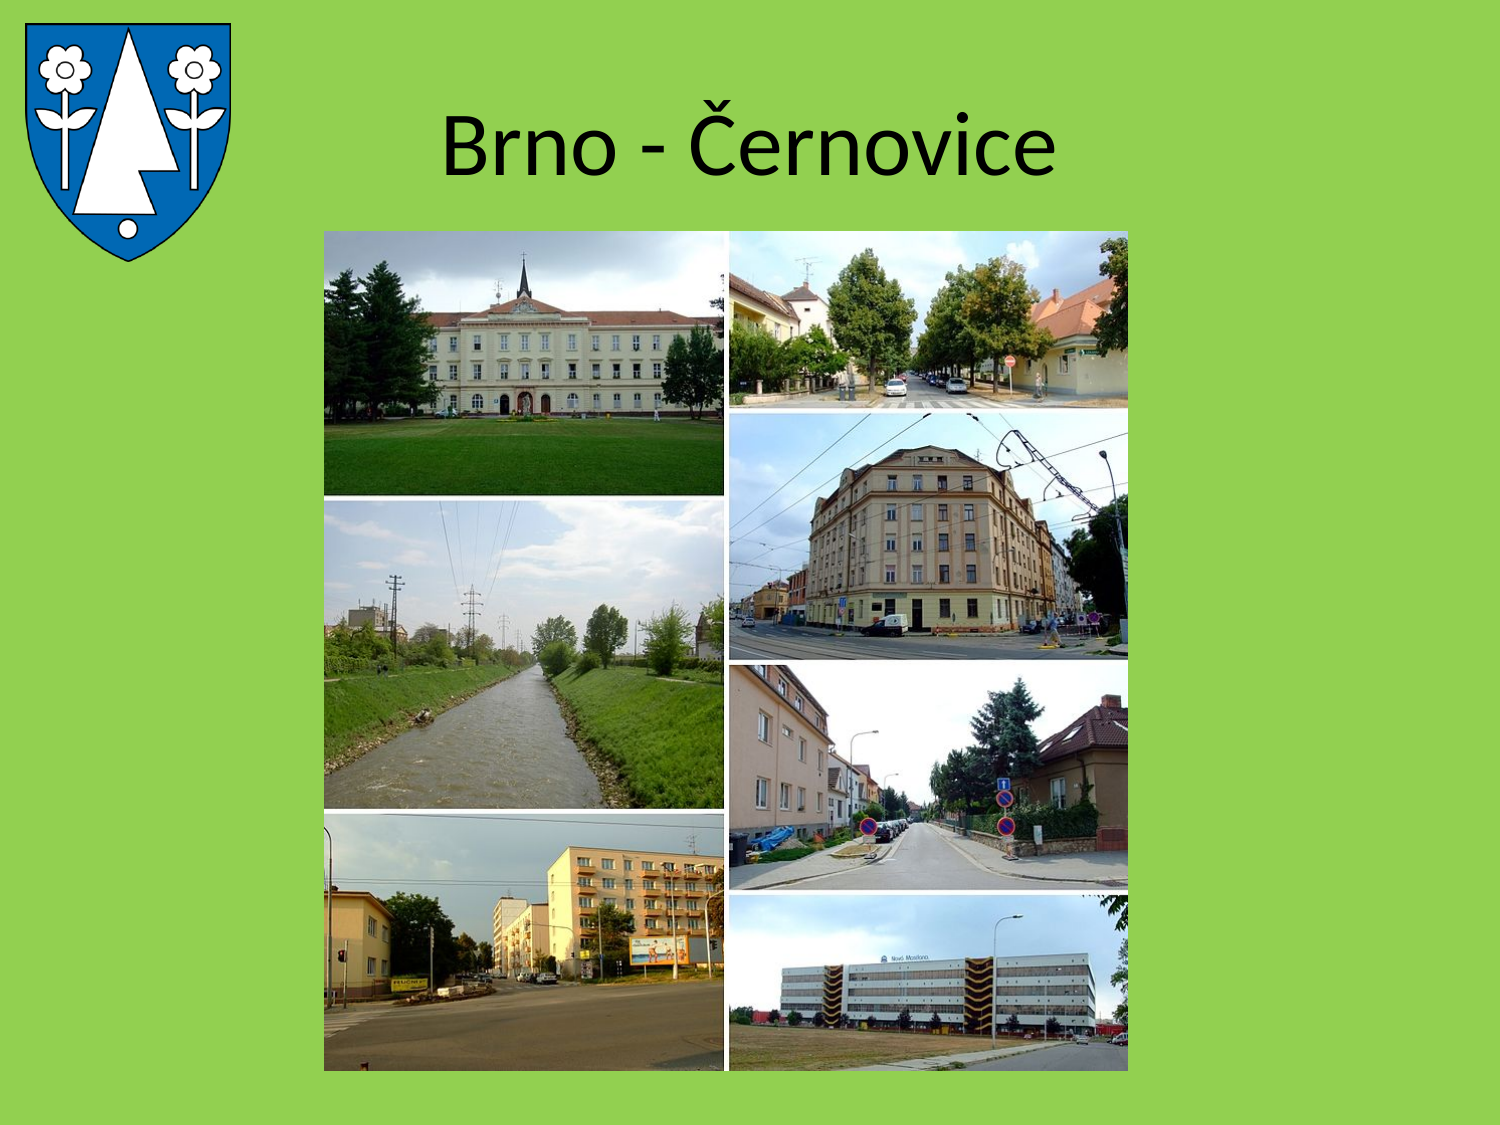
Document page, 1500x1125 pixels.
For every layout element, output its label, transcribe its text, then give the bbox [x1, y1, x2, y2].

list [324, 231, 1128, 1071]
picture [25, 22, 231, 262]
title Brno - Černovice [236, 45, 1425, 233]
